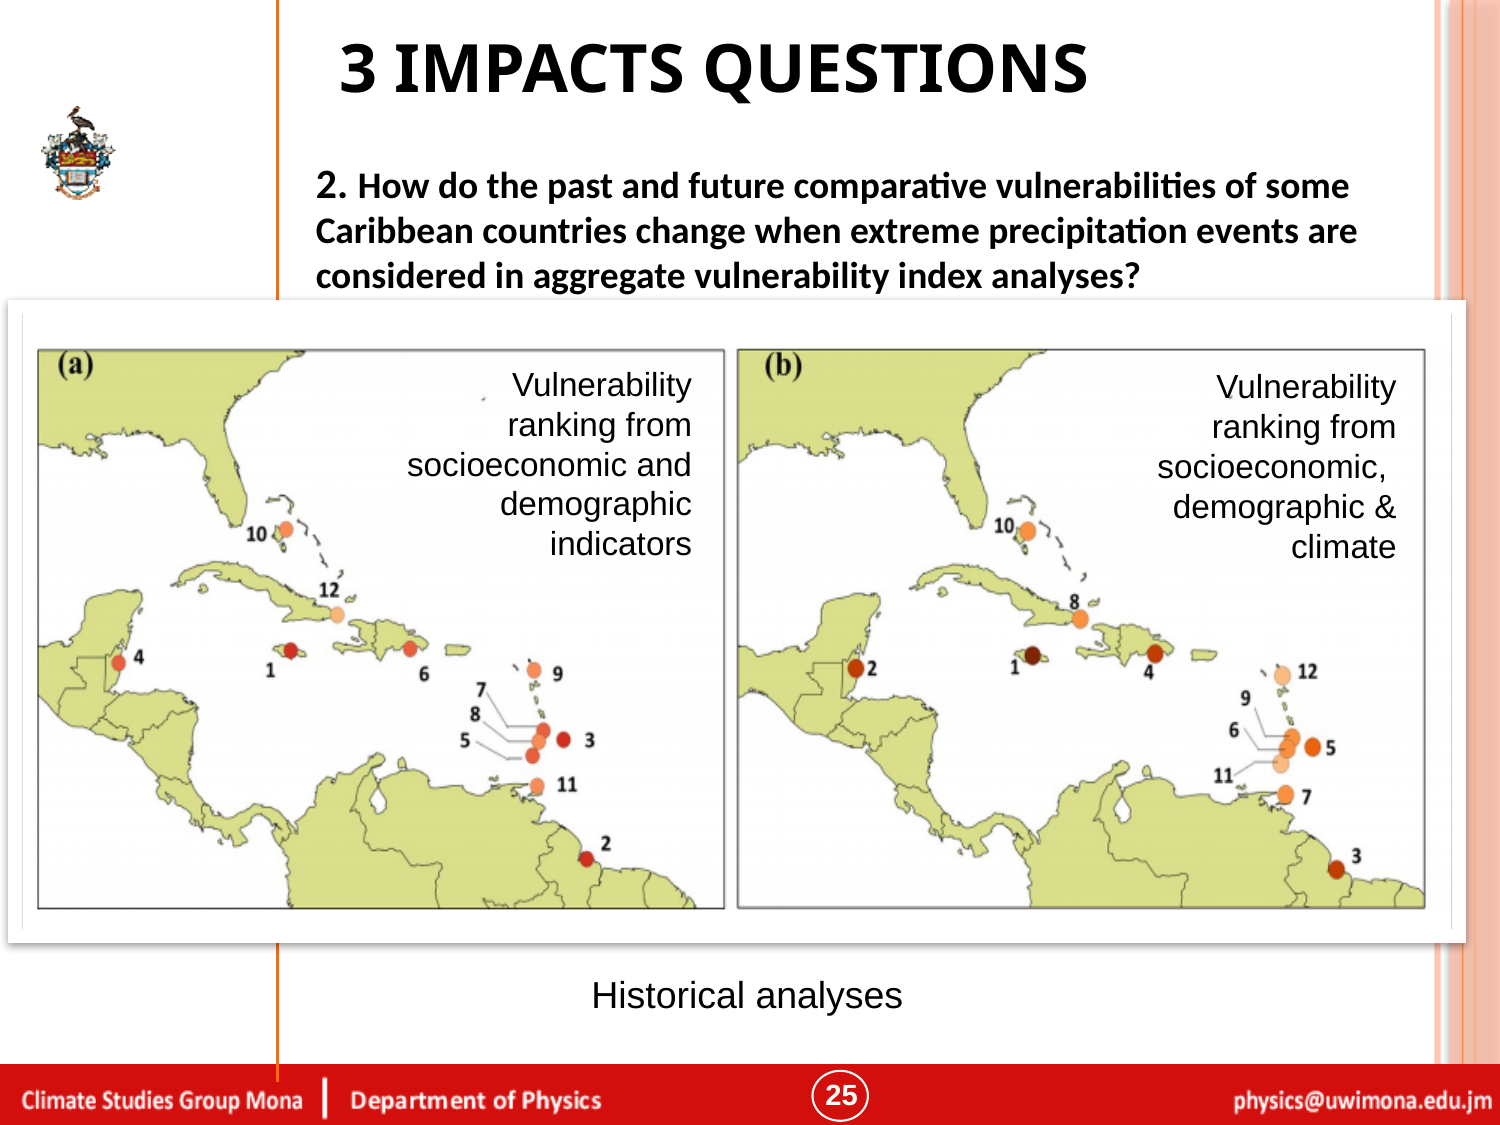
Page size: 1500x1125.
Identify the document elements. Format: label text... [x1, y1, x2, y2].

picture [41, 106, 118, 200]
picture [21, 313, 1453, 930]
picture [0, 1064, 791, 1125]
text_box Historical analyses [333, 964, 1161, 1024]
title 3 Impacts Questions [324, 0, 1388, 114]
picture [892, 1064, 1500, 1125]
text_box 2. How do the past and future comparative vulnerabilities of some Caribbean countries change when extreme precipitation events are considered in aggregate vulnerability index analyses? [301, 149, 1412, 297]
slide_number 25 [791, 1062, 892, 1125]
